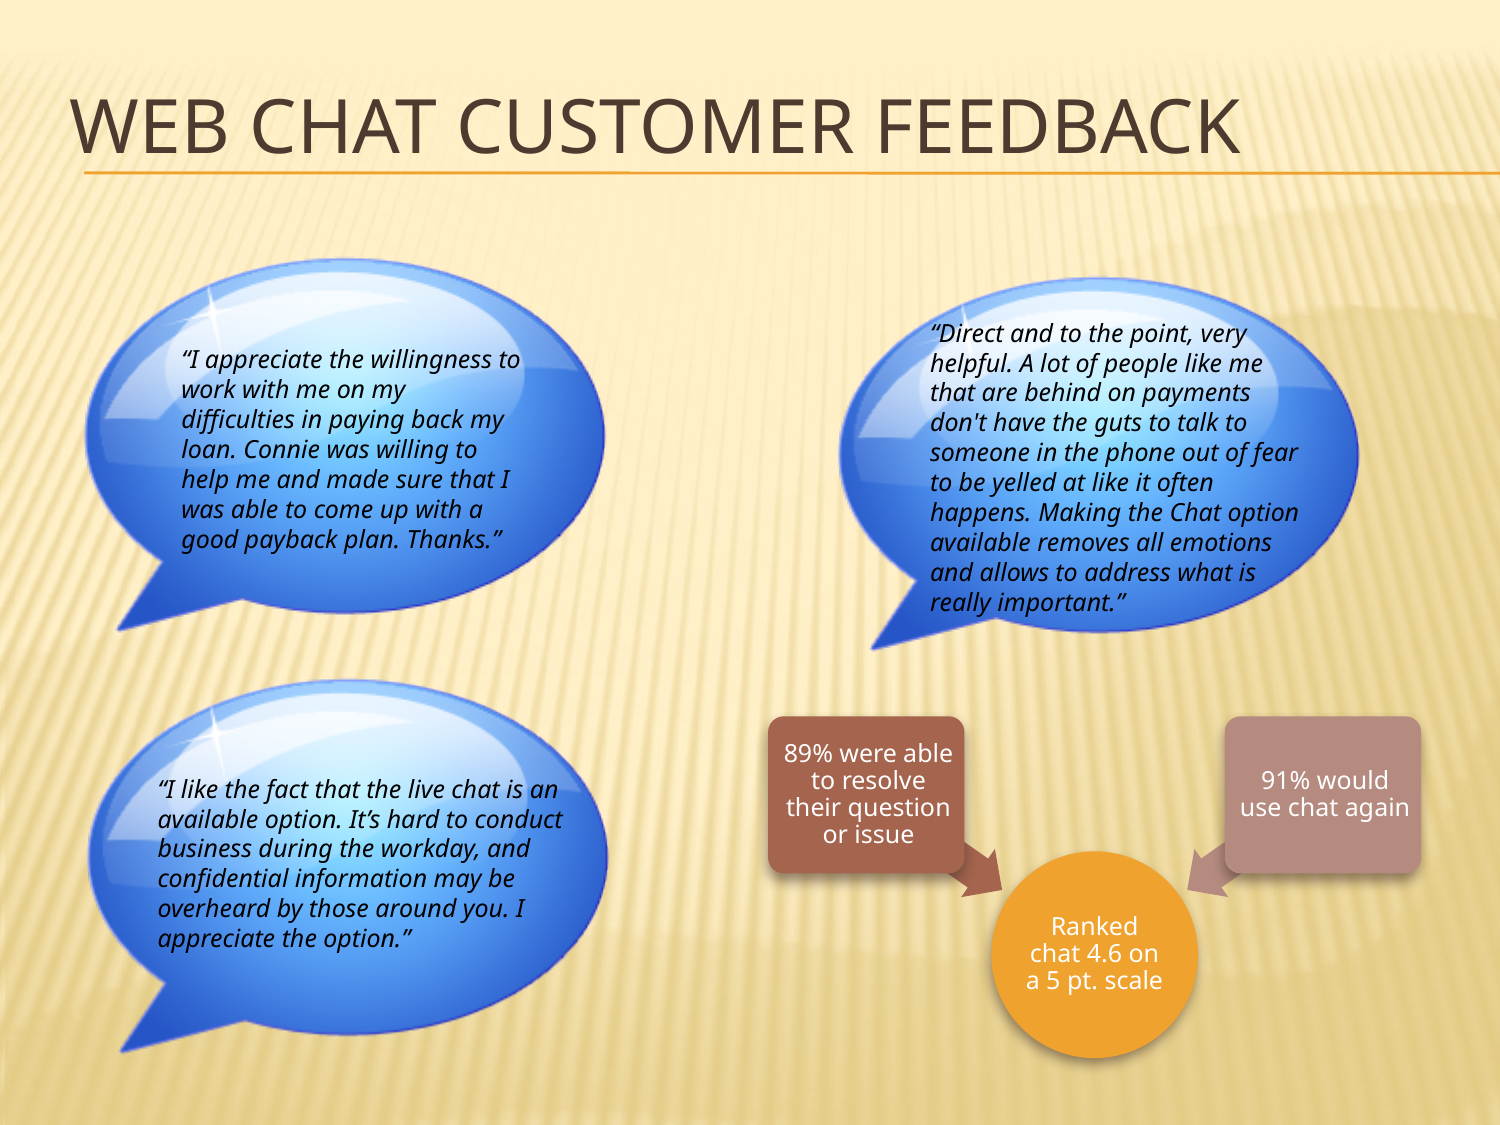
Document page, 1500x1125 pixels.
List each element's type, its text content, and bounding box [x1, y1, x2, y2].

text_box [766, 593, 1423, 1125]
title Web Chat Customer Feedback [55, 54, 1481, 193]
picture [806, 247, 1383, 593]
picture [52, 228, 632, 1125]
